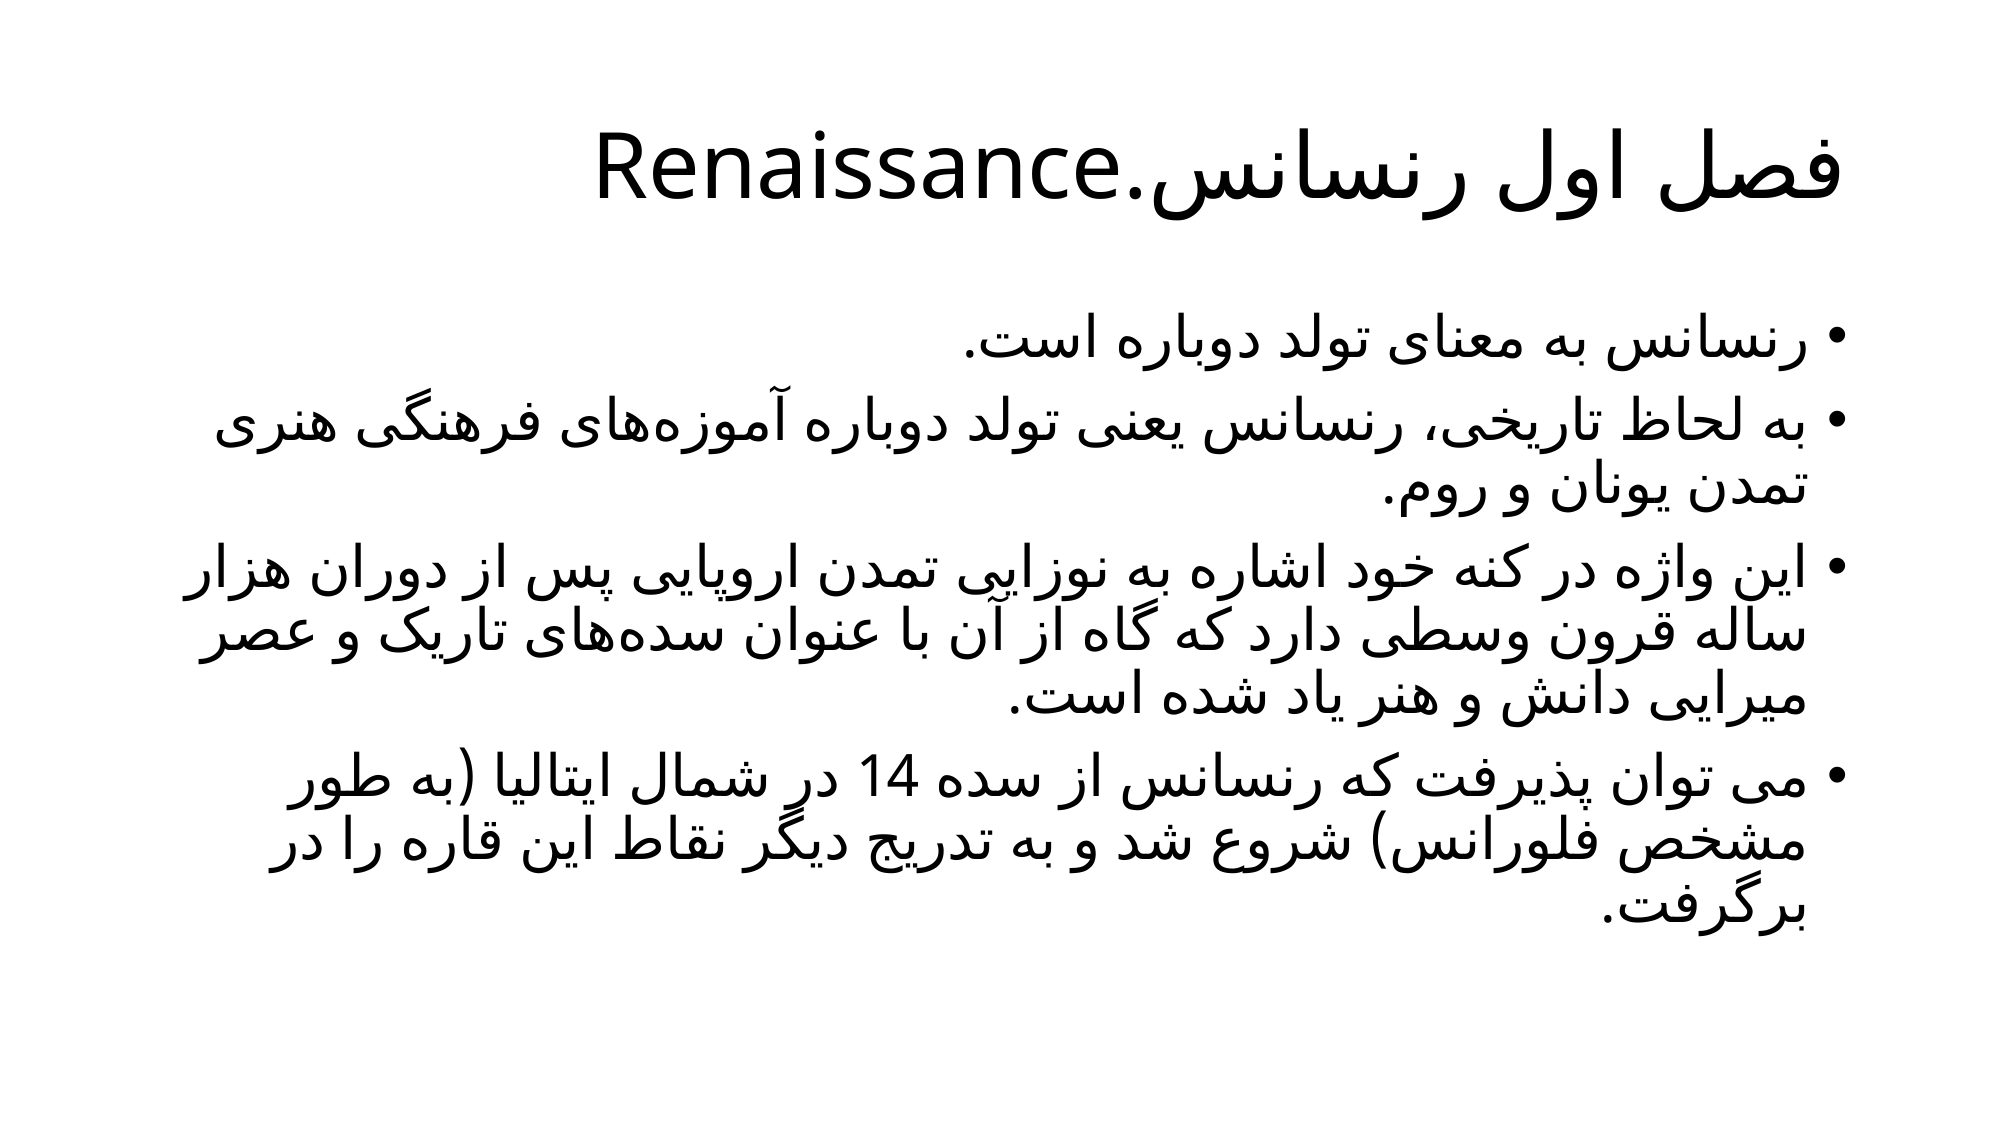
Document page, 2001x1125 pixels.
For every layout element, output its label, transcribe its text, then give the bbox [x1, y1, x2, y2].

title فصل اول رنسانس.Renaissance [137, 59, 1863, 278]
list رنسانس به معنای تولد دوباره است. به لحاظ تاریخی، رنسانس یعنی تولد دوباره آموزه‌های فرهنگی هنری تمدن یونان و روم. این واژه در کنه خود اشاره به نوزایی تمدن اروپایی پس از دوران هزار ساله قرون وسطی دارد که گاه از آن با عنوان سده‌های تاریک و عصر میرایی دانش و هنر یاد شده است. می توان پذیرفت که رنسانس از سده 14 در شمال ایتالیا (به طور مشخص فلورانس) شروع شد و به تدریج دیگر نقاط این قاره را در برگرفت. [137, 299, 1863, 1014]
